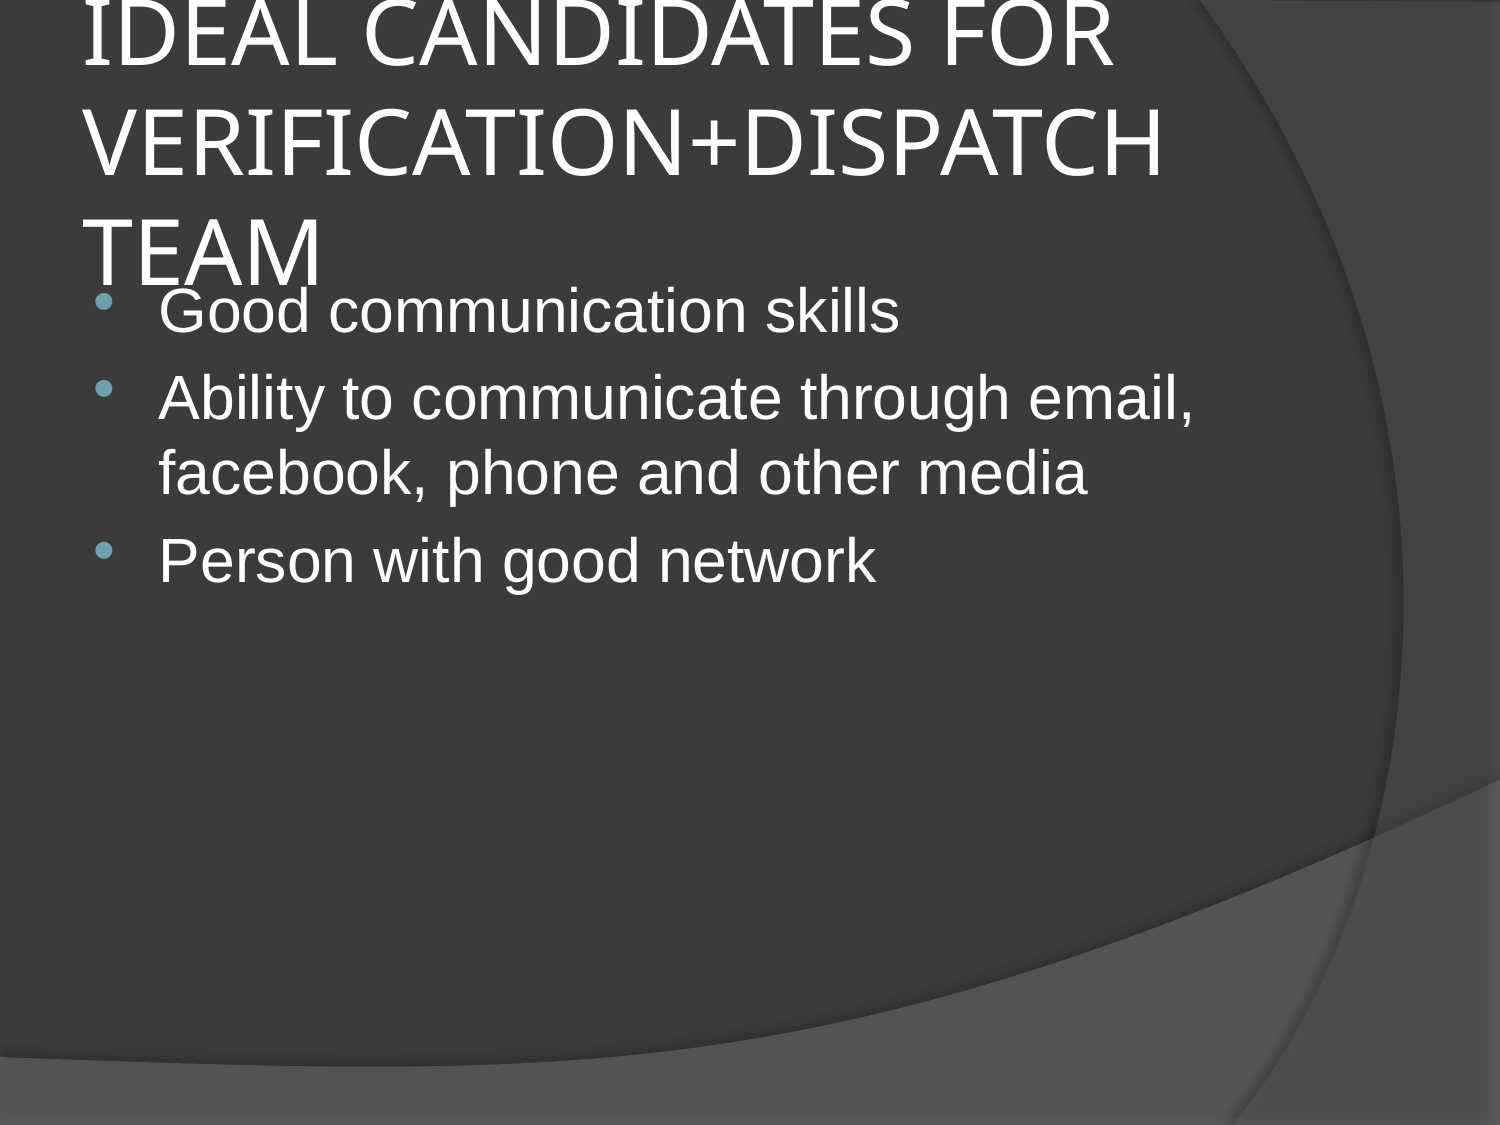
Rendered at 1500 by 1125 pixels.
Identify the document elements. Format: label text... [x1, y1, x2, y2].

list Good communication skills Ability to communicate through email, facebook, phone and other media Person with good network [75, 262, 1300, 1005]
title IDEAL CANDIDATES FOR VERIFICATION+DISPATCH TEAM [75, 45, 1300, 233]
